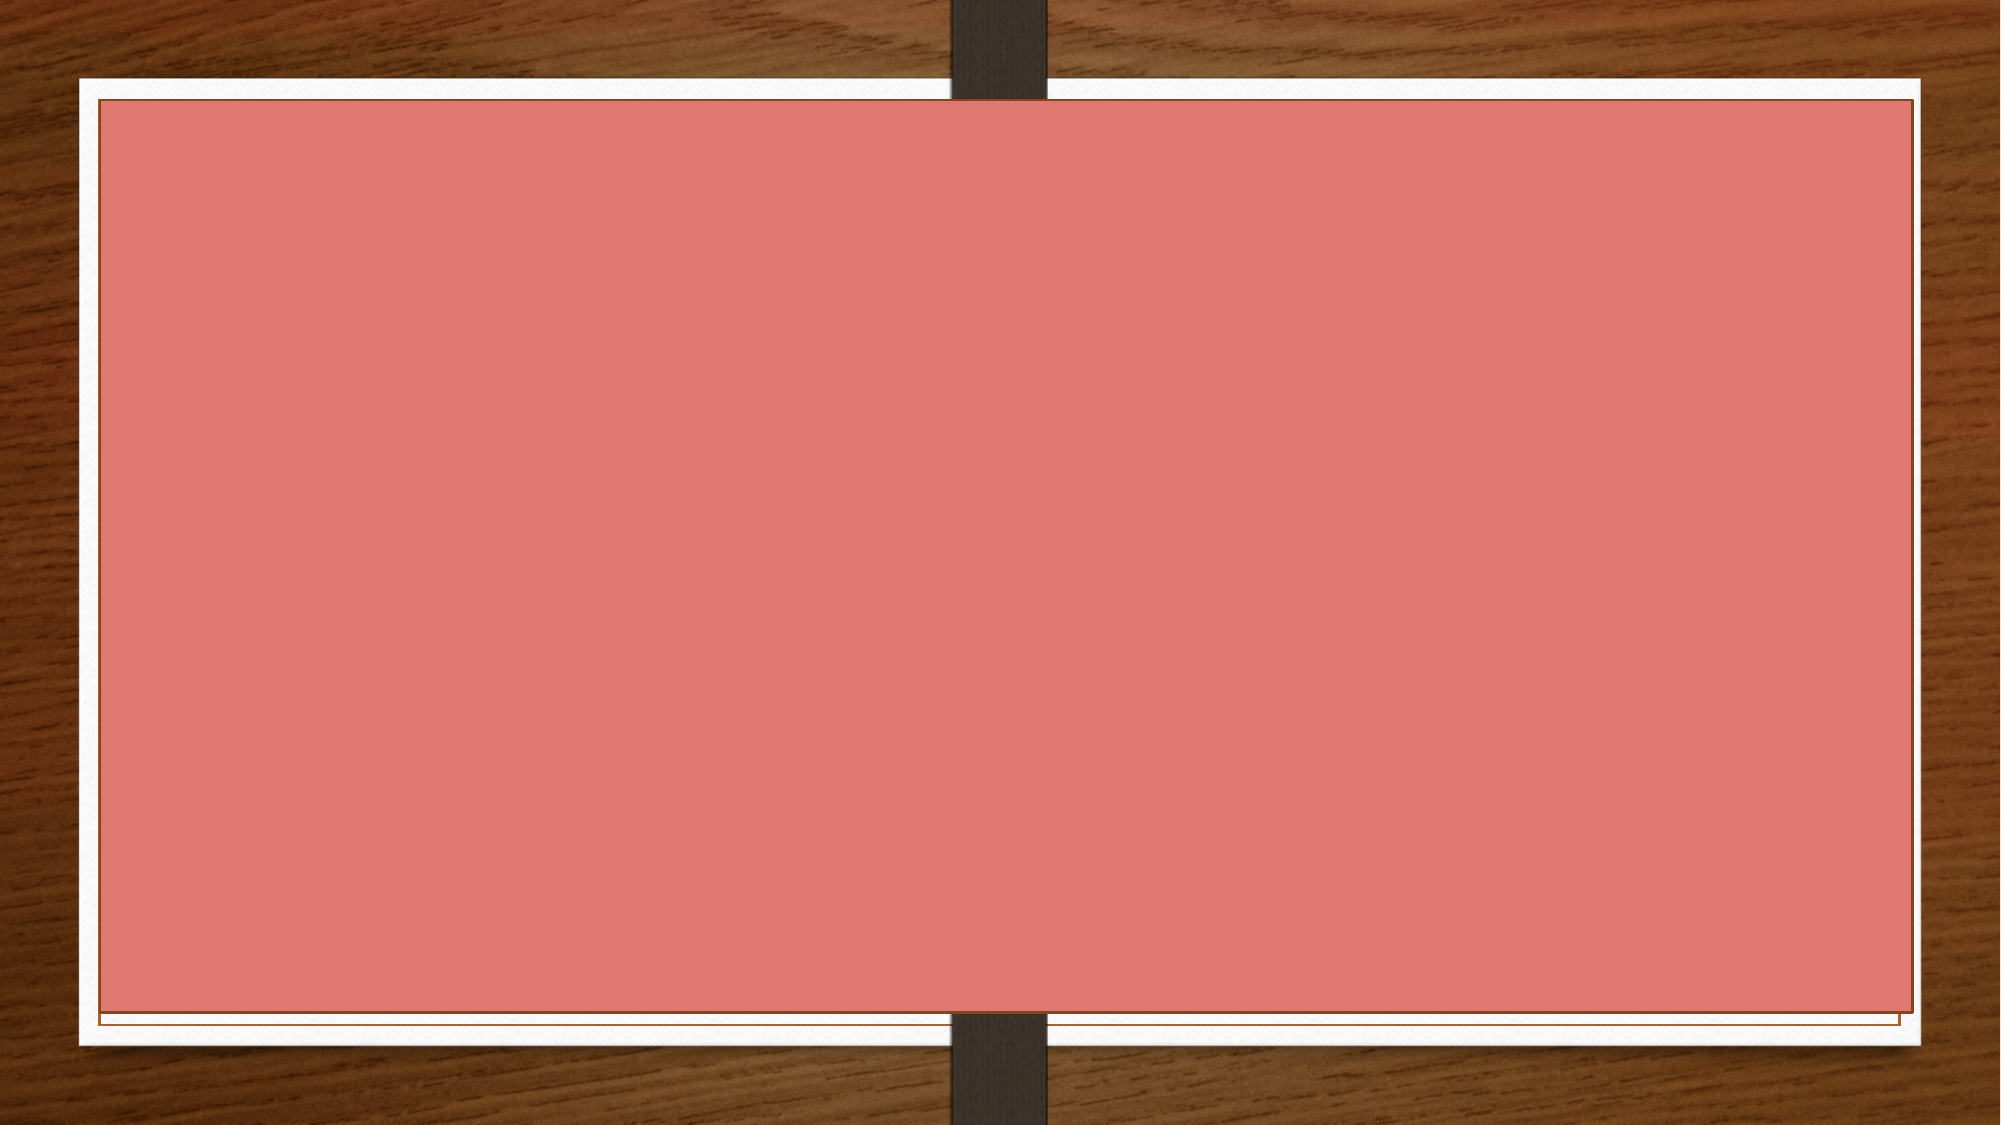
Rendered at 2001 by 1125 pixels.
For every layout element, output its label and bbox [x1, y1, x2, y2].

picture [0, 0, 948, 1125]
picture [101, 1014, 948, 1024]
picture [949, 0, 2001, 1125]
text_box [99, 99, 1914, 1014]
